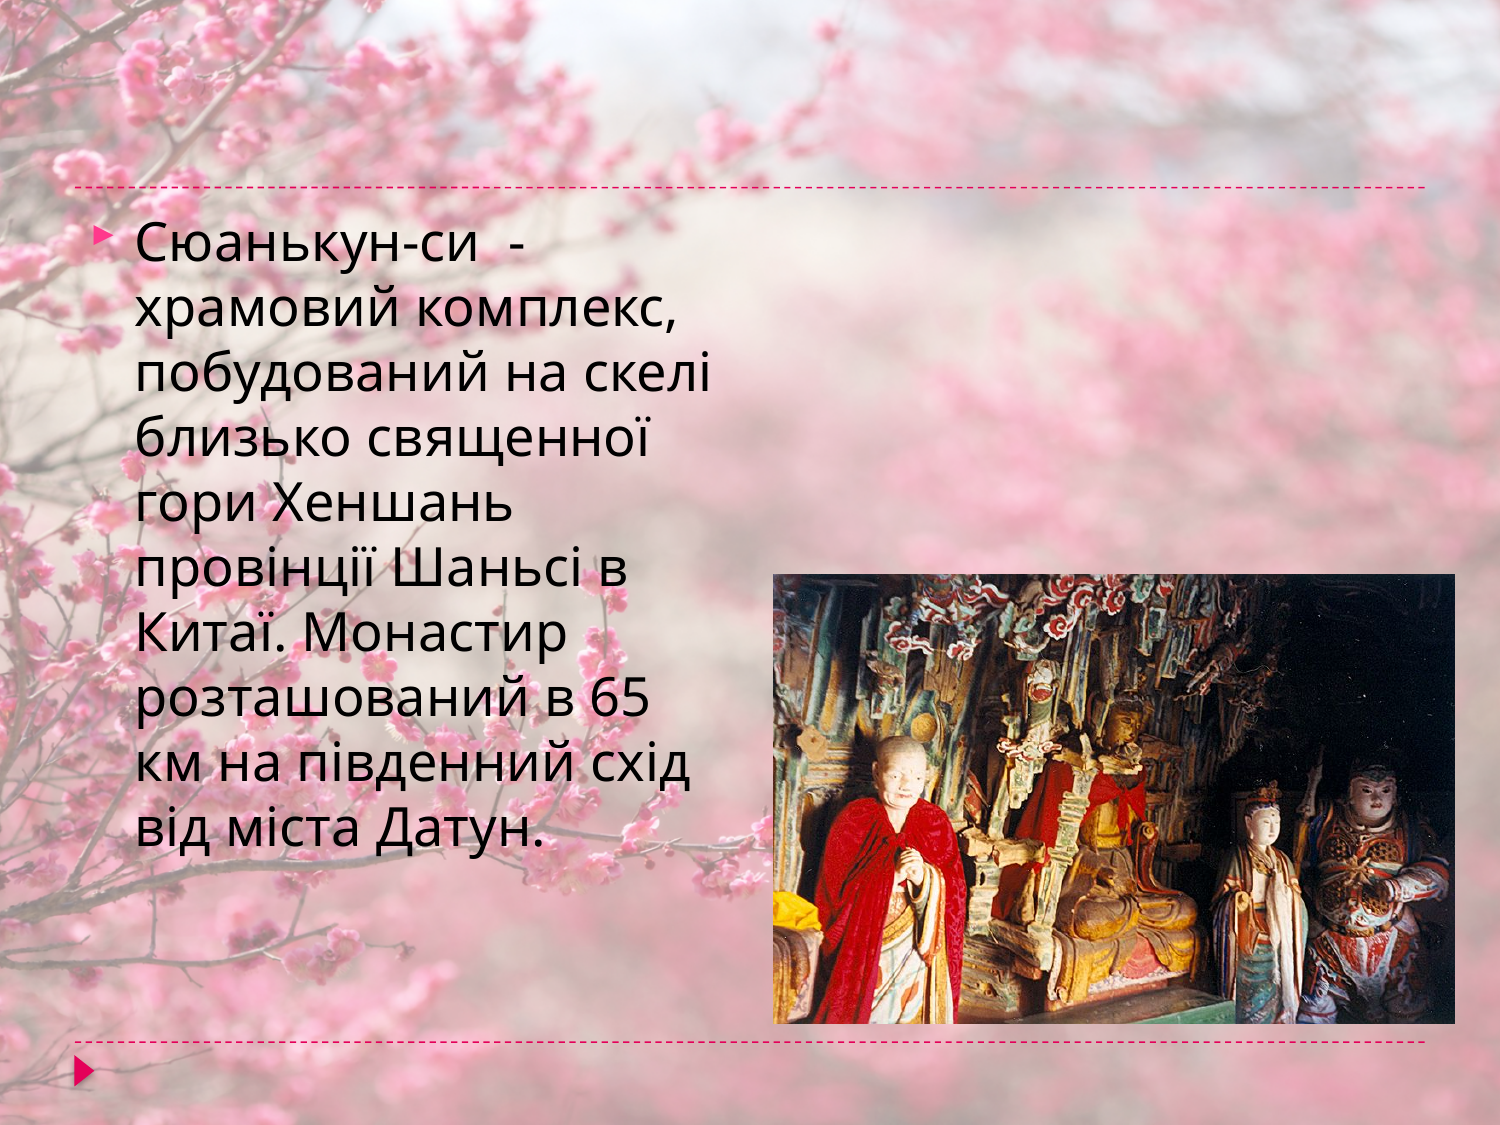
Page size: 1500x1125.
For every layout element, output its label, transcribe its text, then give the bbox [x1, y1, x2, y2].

picture [773, 573, 1456, 1025]
list Сюанькун-си - храмовий комплекс, побудований на скелі близько священної гори Хеншань провінції Шаньсі в Китаї. Монастир розташований в 65 км на південний схід від міста Датун. [74, 199, 739, 1011]
